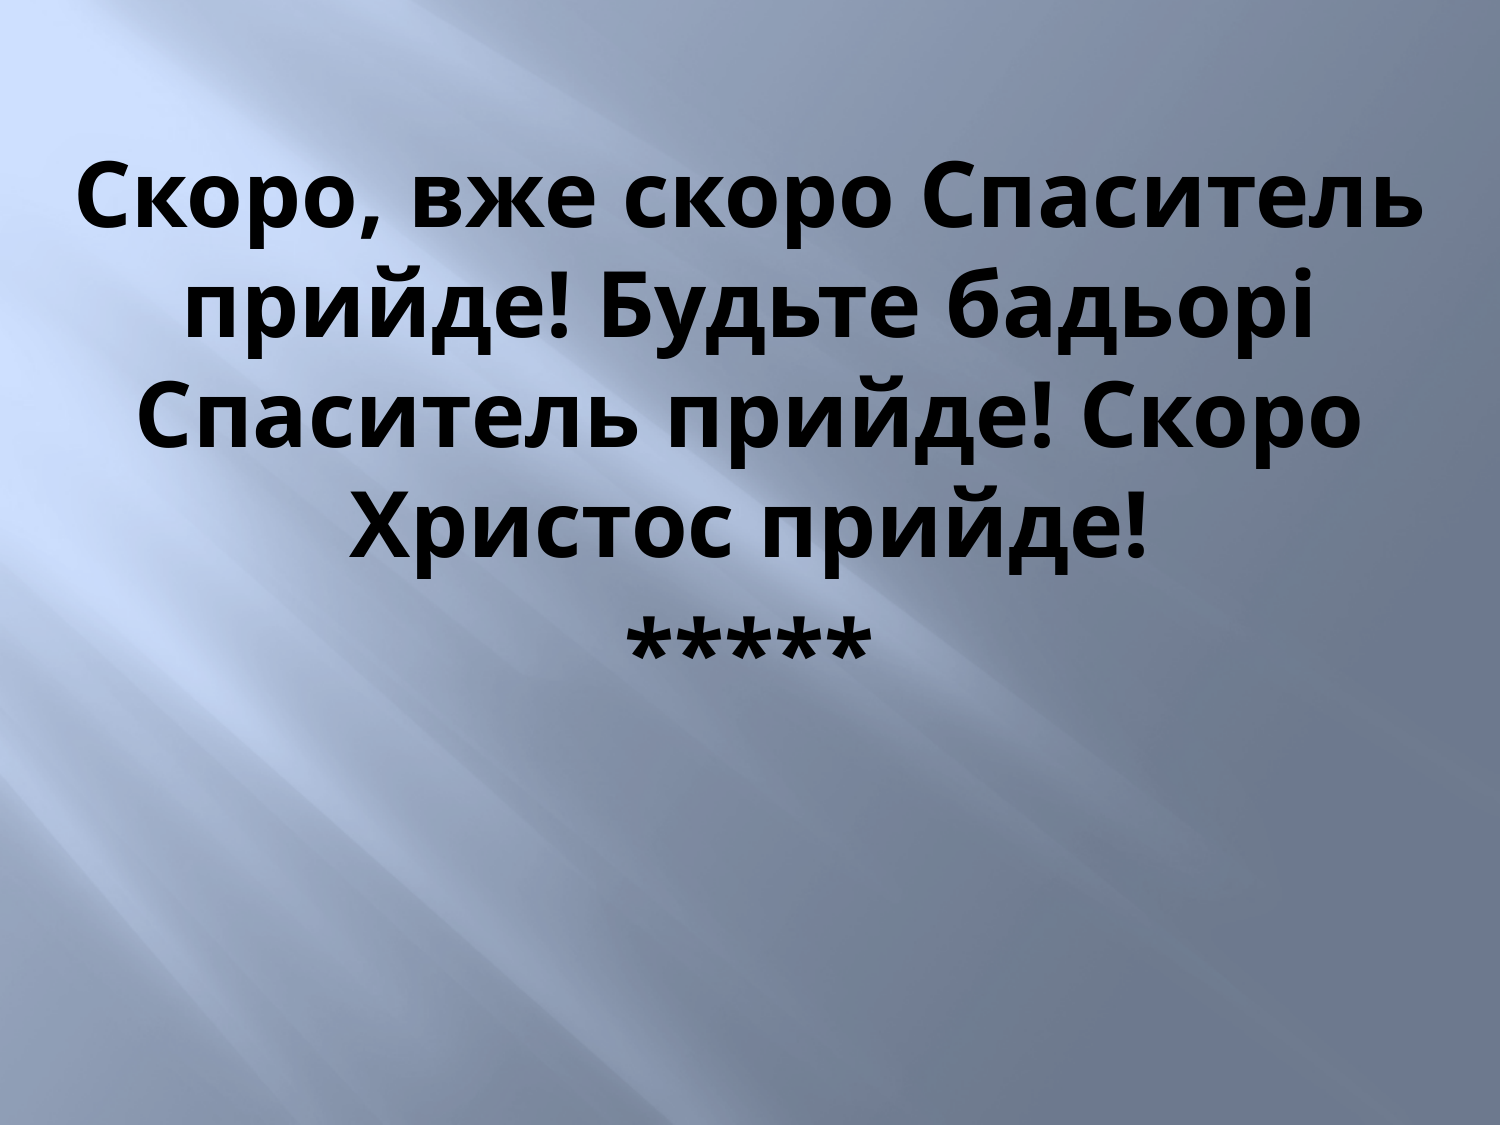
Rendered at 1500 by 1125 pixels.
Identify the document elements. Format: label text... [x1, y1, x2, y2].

list Скоро, вже скоро Спаситель прийде! Будьте бадьорі Спаситель прийде! Скоро Христос прийде! ***** [0, 0, 1500, 1125]
